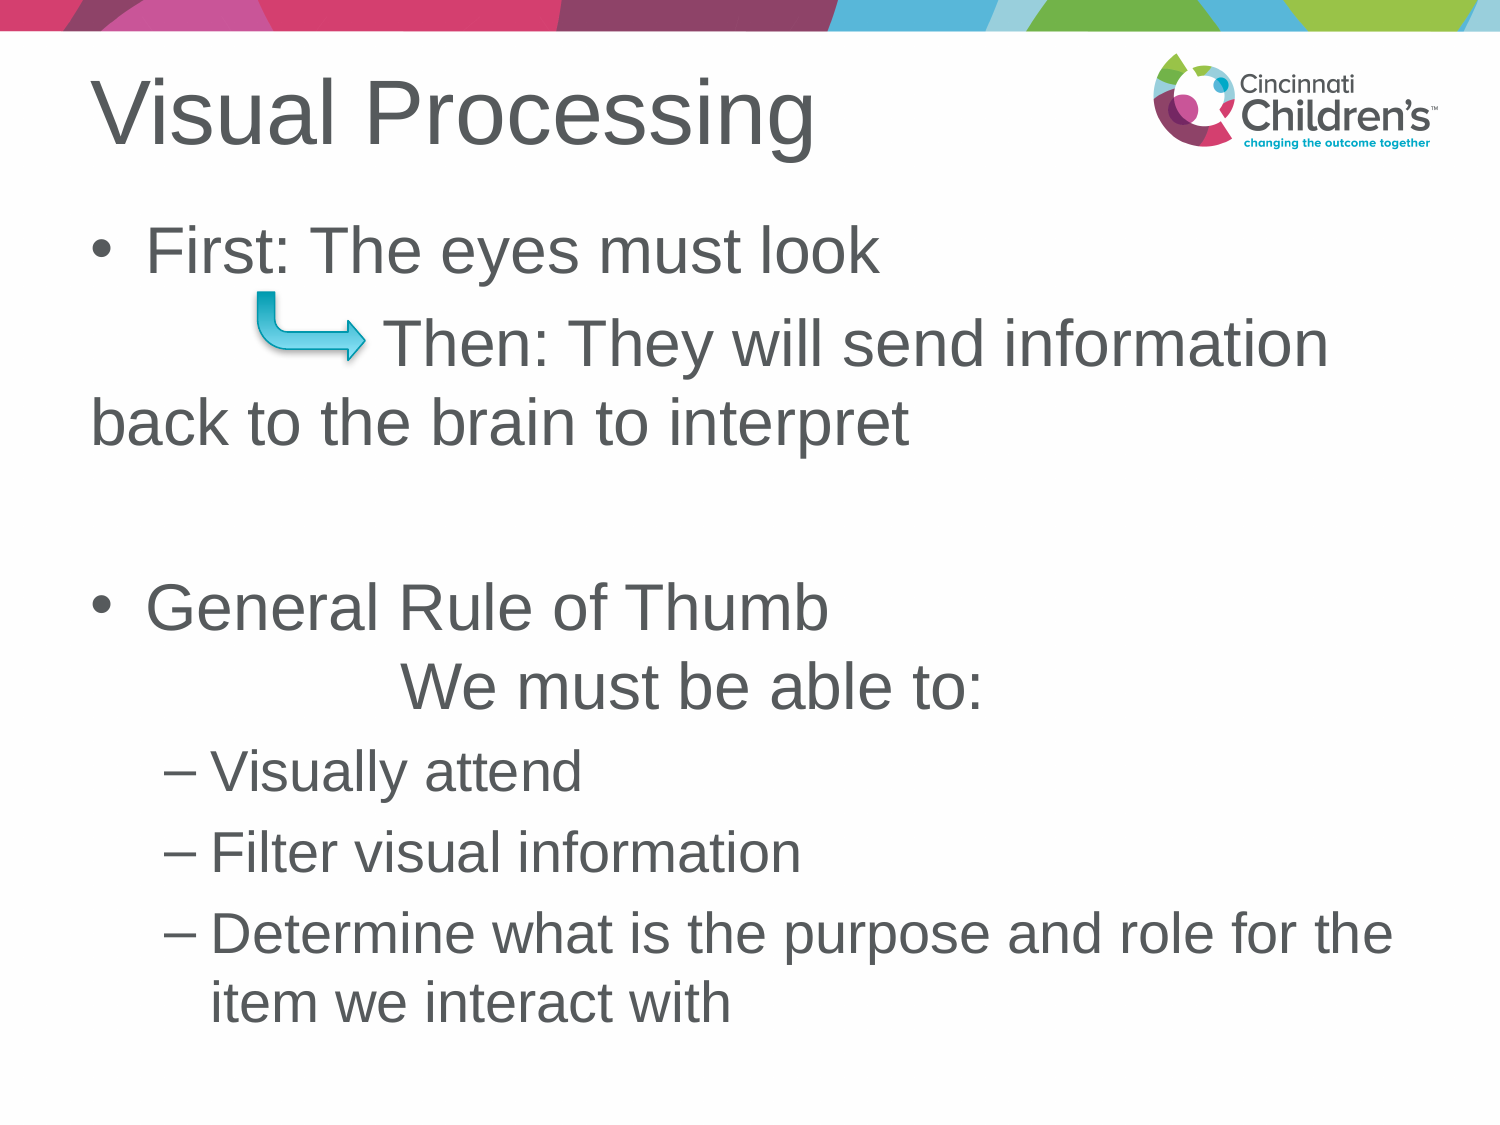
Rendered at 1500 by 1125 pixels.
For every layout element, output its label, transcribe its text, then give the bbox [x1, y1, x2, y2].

list First: The eyes must look Then: They will send information back to the brain to interpret General Rule of Thumb We must be able to: Visually attend Filter visual information Determine what is the purpose and role for the item we interact with [75, 200, 1478, 1114]
text_box [256, 291, 366, 362]
picture [0, 0, 1500, 1125]
title Visual Processing [75, 45, 1094, 200]
